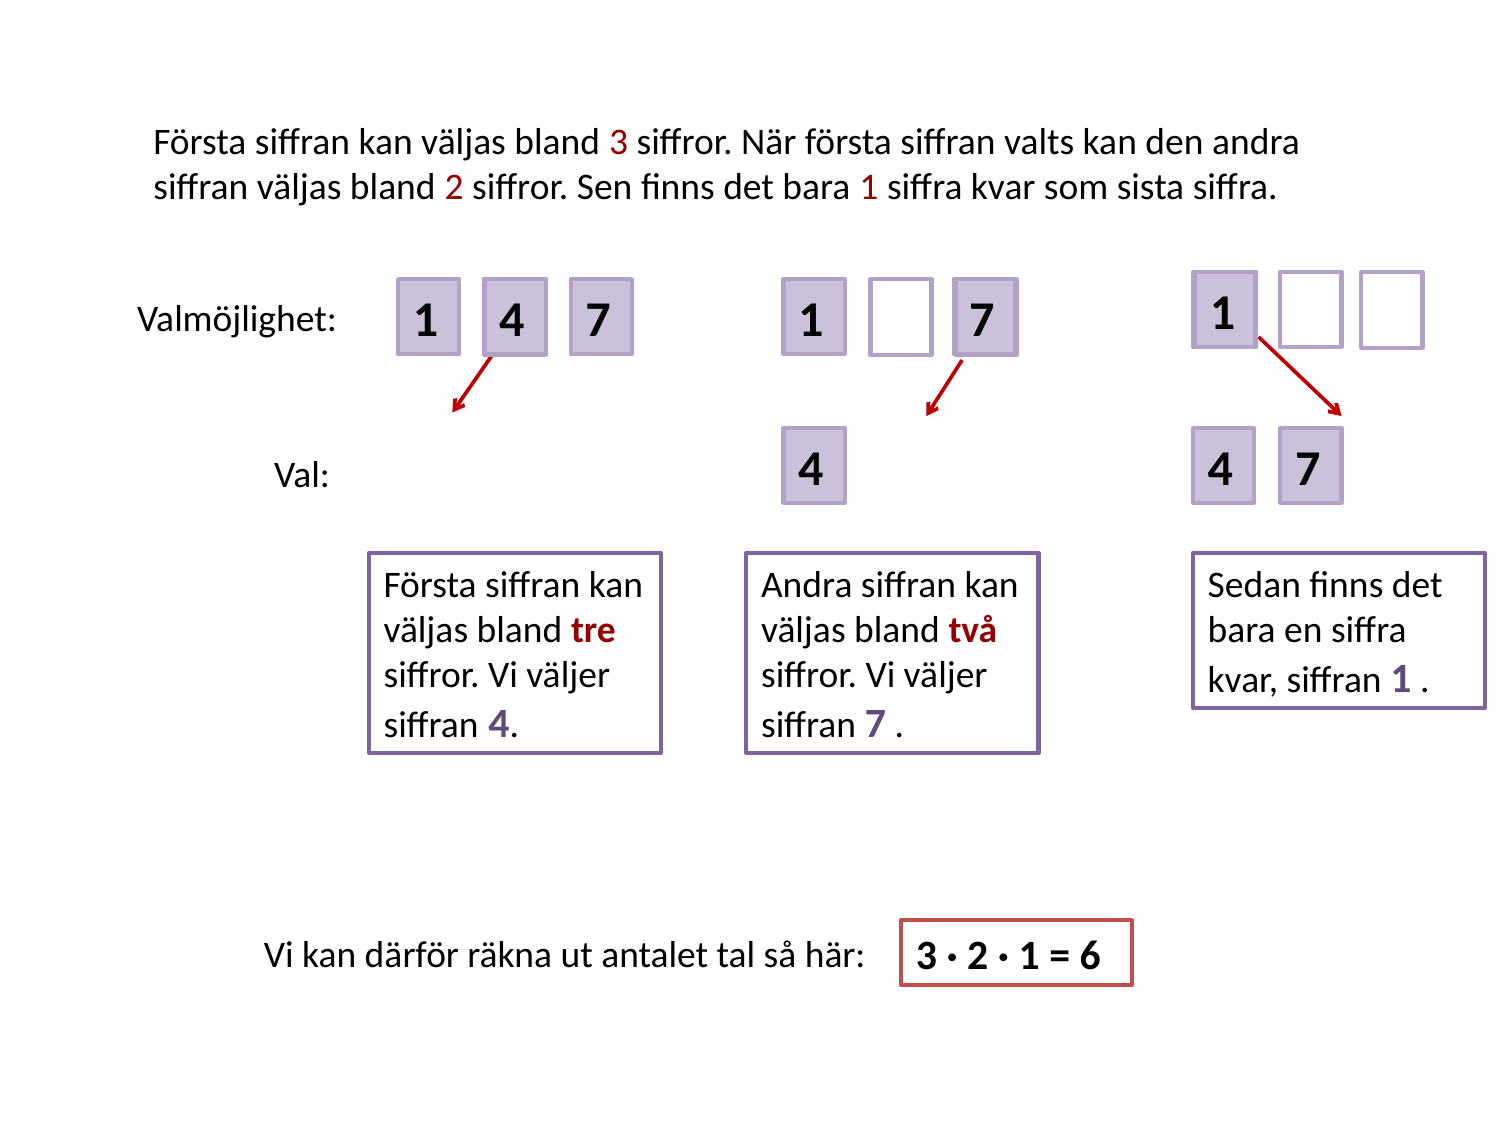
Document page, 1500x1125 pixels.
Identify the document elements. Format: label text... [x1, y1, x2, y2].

text_box Första siffran kan väljas bland 3 siffror. När första siffran valts kan den andra siffran väljas bland 2 siffror. Sen finns det bara 1 siffra kvar som sista siffra. [138, 109, 1362, 215]
text_box 4 [1191, 426, 1256, 505]
text_box 1 [781, 277, 847, 356]
text_box Första siffran kan väljas bland tre siffror. Vi väljer siffran 4. [367, 551, 663, 755]
text_box Sedan finns det bara en siffra kvar, siffran 1 . [1191, 551, 1487, 710]
text_box [482, 277, 548, 357]
text_box [1278, 270, 1344, 337]
text_box Valmöjlighet: [122, 286, 374, 347]
text_box Val: [259, 443, 348, 503]
text_box 1 [396, 277, 461, 356]
text_box 7 [569, 277, 634, 356]
text_box 7 [1278, 426, 1344, 505]
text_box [1258, 336, 1342, 417]
text_box 3 · 2 · 1 = 6 [899, 918, 1134, 987]
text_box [452, 354, 493, 413]
text_box Vi kan därför räkna ut antalet tal så här: [249, 922, 899, 983]
text_box [1192, 270, 1257, 349]
text_box [953, 277, 1019, 357]
text_box [1359, 270, 1425, 350]
text_box 4 [781, 426, 847, 505]
text_box [868, 277, 934, 357]
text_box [926, 359, 963, 417]
text_box Andra siffran kan väljas bland två siffror. Vi väljer siffran 7 . [744, 551, 1041, 755]
